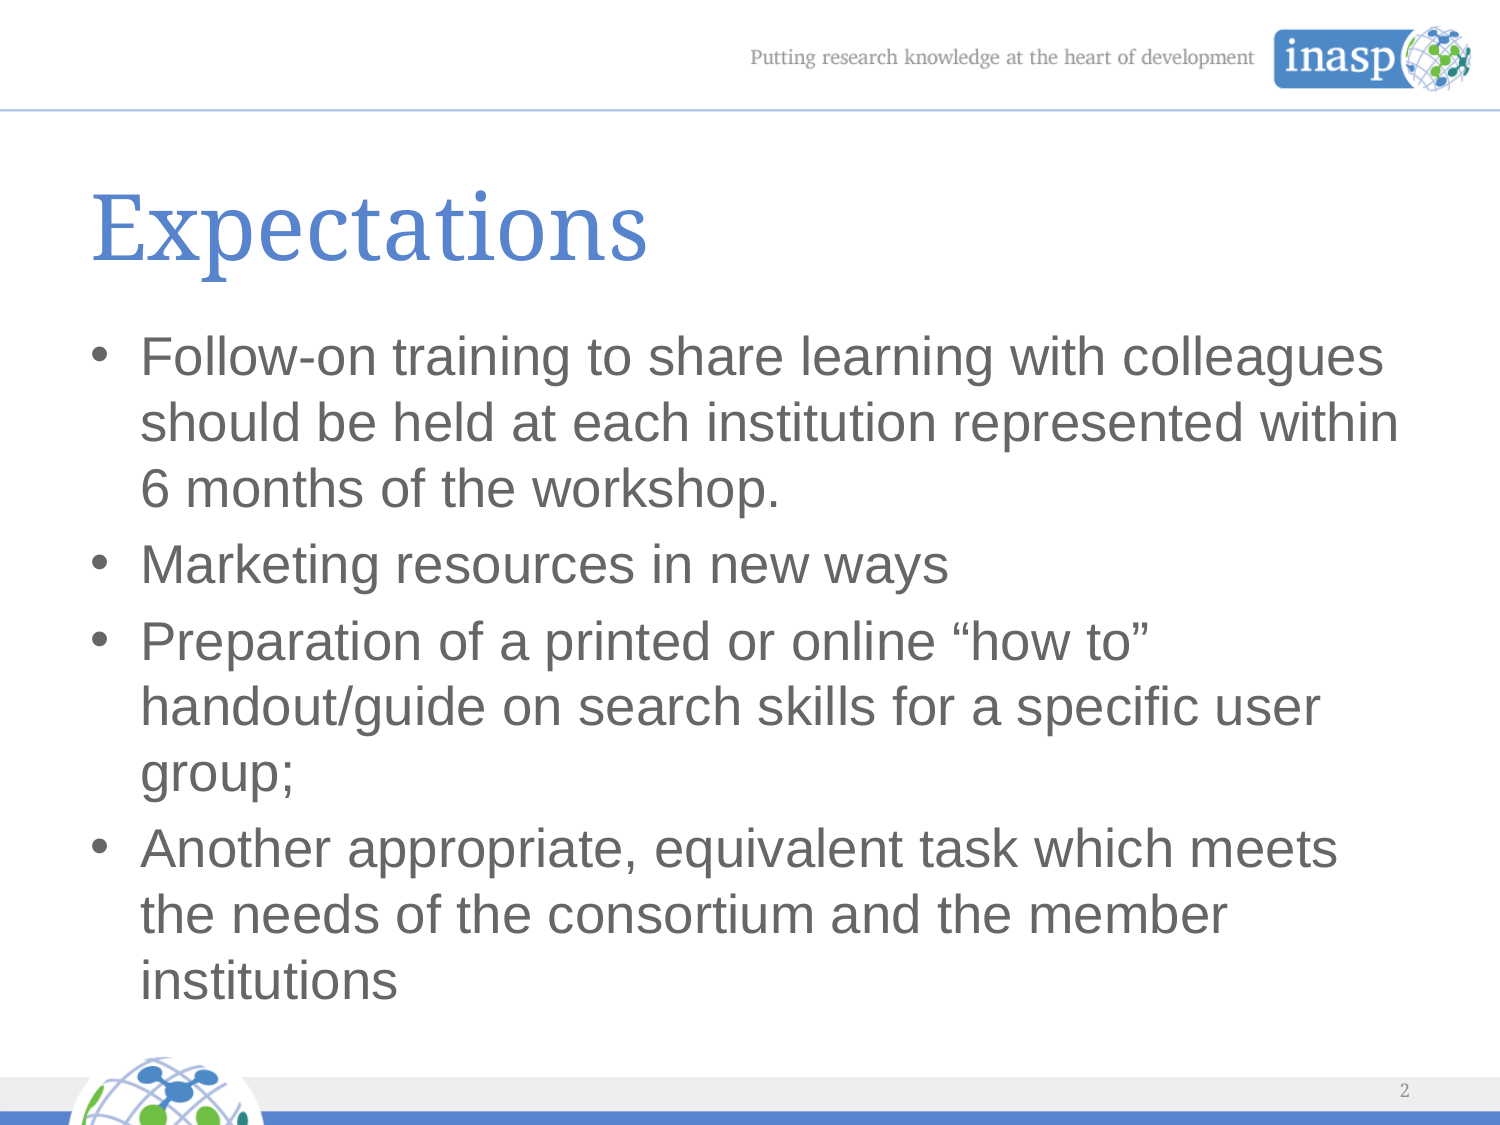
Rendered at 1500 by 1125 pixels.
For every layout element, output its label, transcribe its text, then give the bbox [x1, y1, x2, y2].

list Follow-on training to share learning with colleagues should be held at each institution represented within 6 months of the workshop. Marketing resources in new ways Preparation of a printed or online “how to” handout/guide on search skills for a specific user group; Another appropriate, equivalent task which meets the needs of the consortium and the member institutions [75, 313, 1426, 1020]
picture [0, 0, 1500, 1125]
slide_number 2 [1312, 1061, 1425, 1122]
title Expectations [75, 154, 1425, 294]
